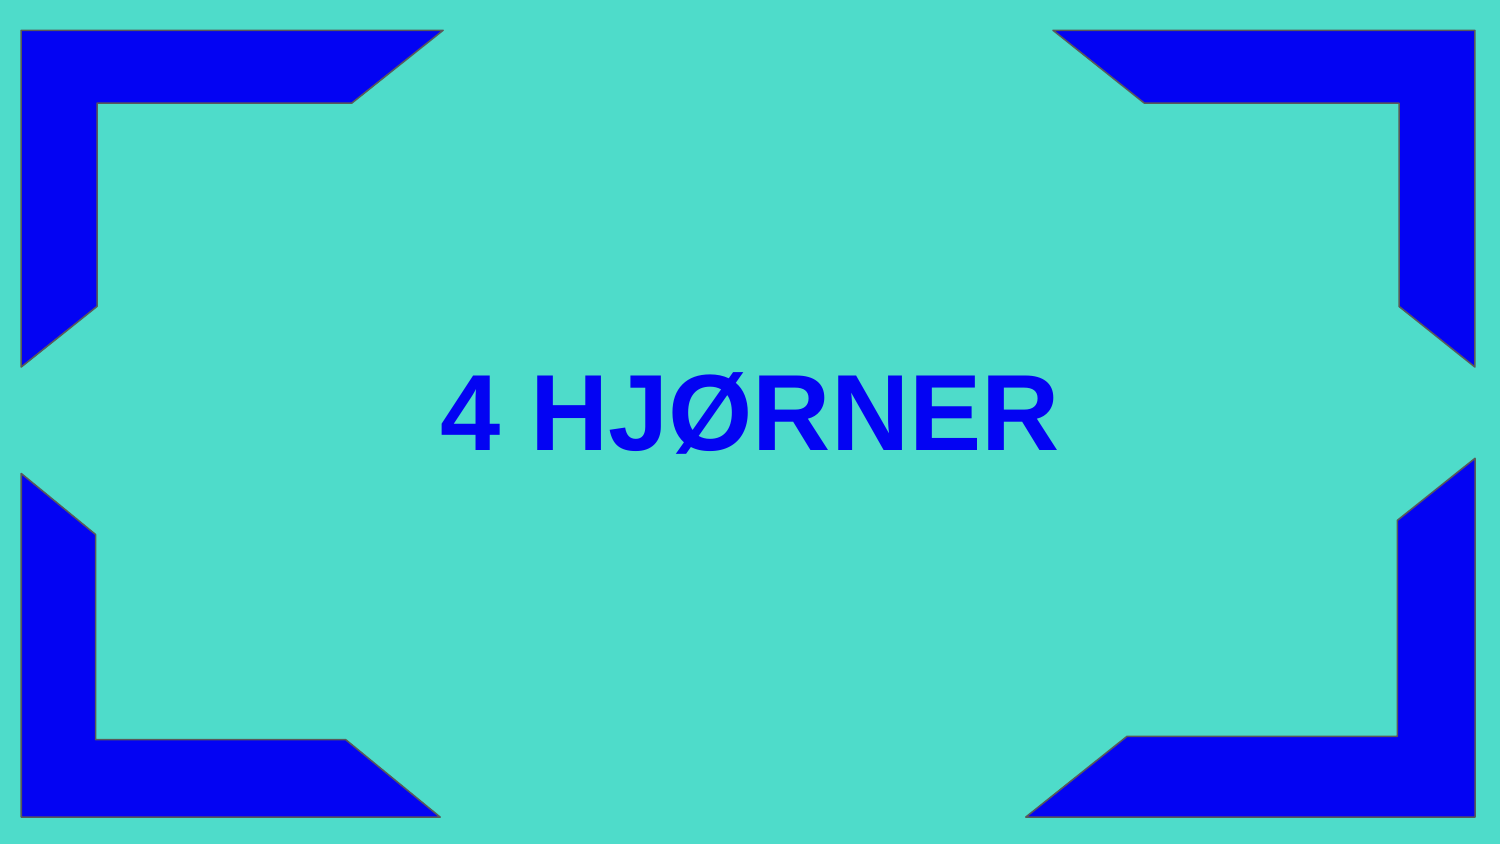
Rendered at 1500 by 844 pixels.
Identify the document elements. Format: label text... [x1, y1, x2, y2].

title 4 HJØRNER [51, 151, 1449, 489]
text_box [21, 473, 441, 818]
text_box [21, 30, 444, 368]
text_box [1025, 458, 1476, 818]
text_box [1053, 30, 1475, 368]
